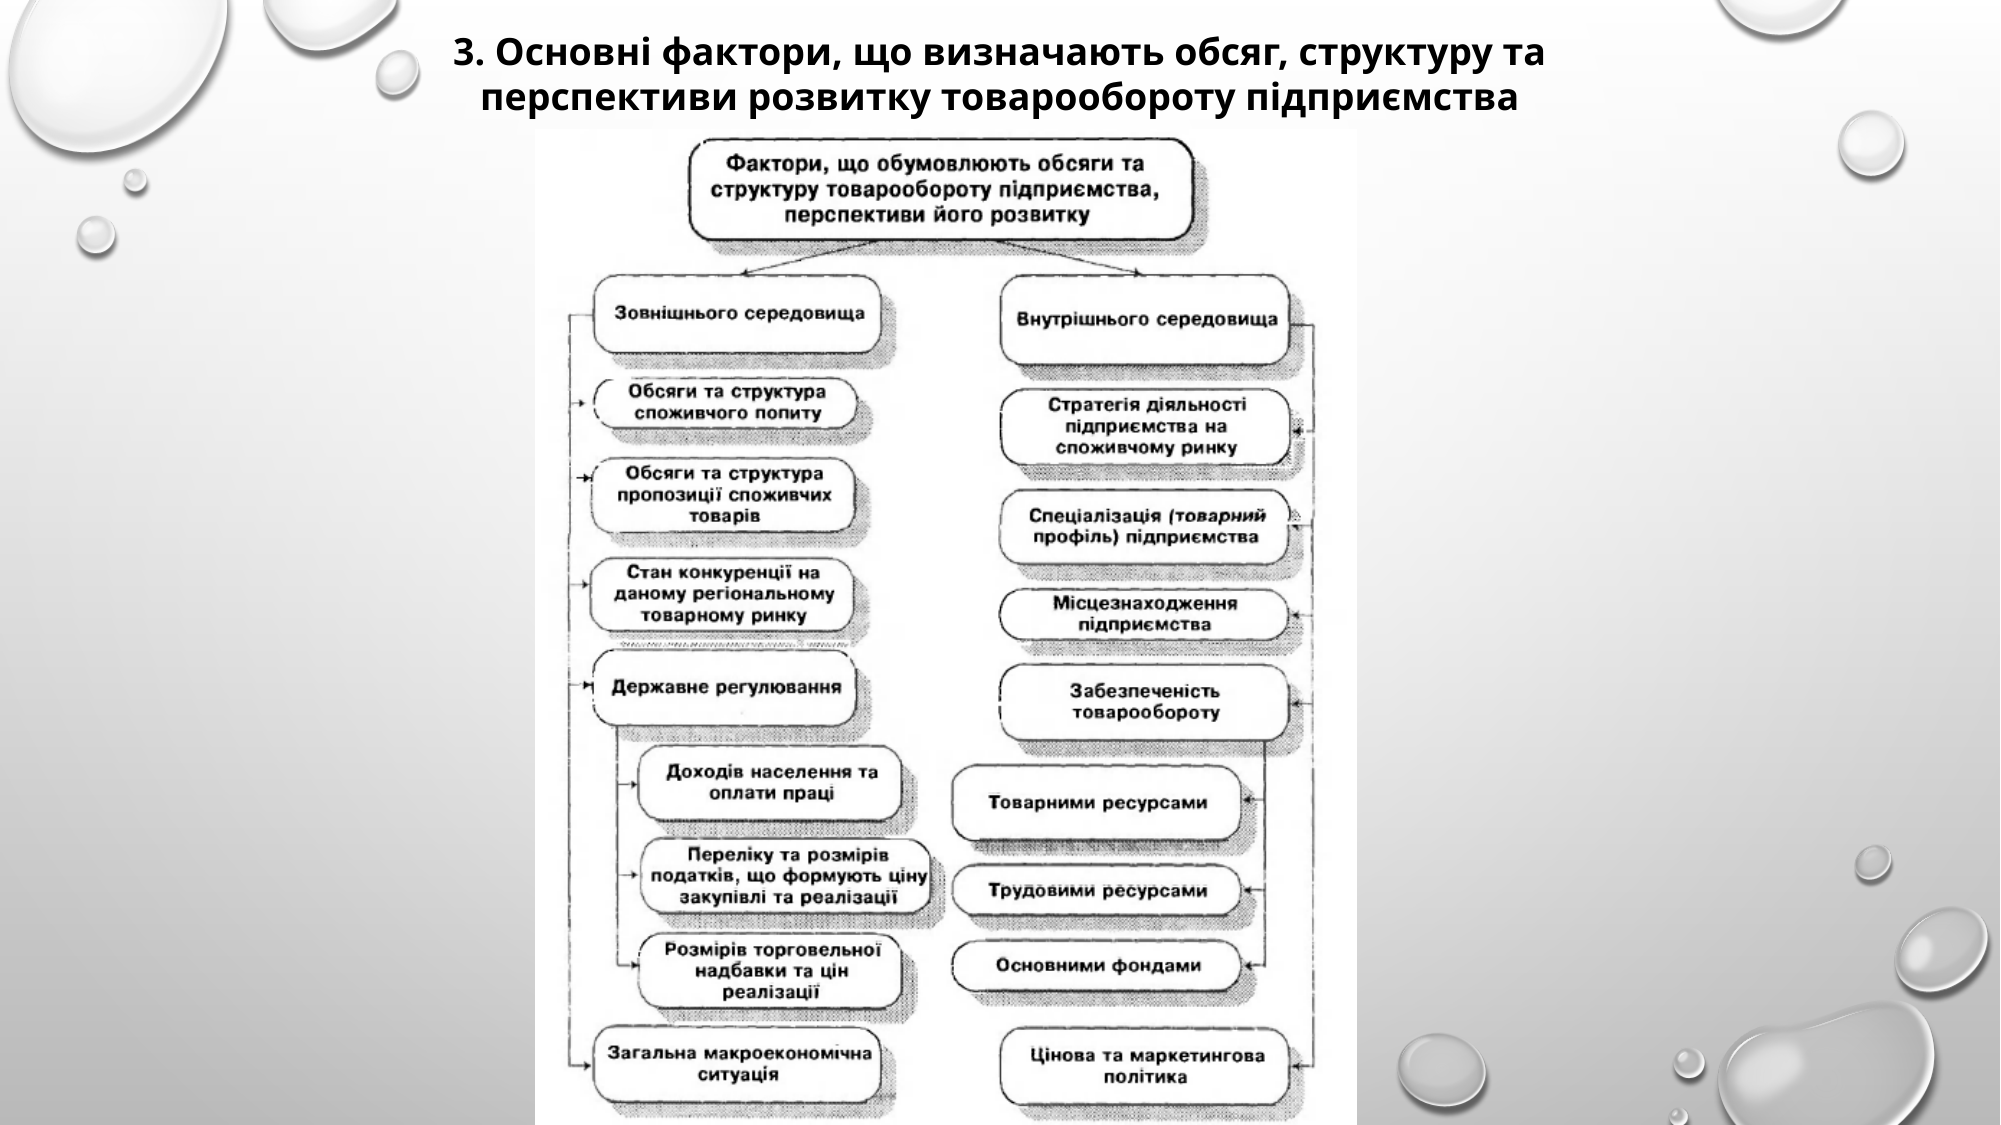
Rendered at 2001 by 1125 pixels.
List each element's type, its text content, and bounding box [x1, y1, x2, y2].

picture [0, 0, 2000, 1125]
text_box 3. Основні фактори, що визначають обсяг, структуру та перспективи розвитку товарообороту підприємства [323, 20, 1677, 125]
